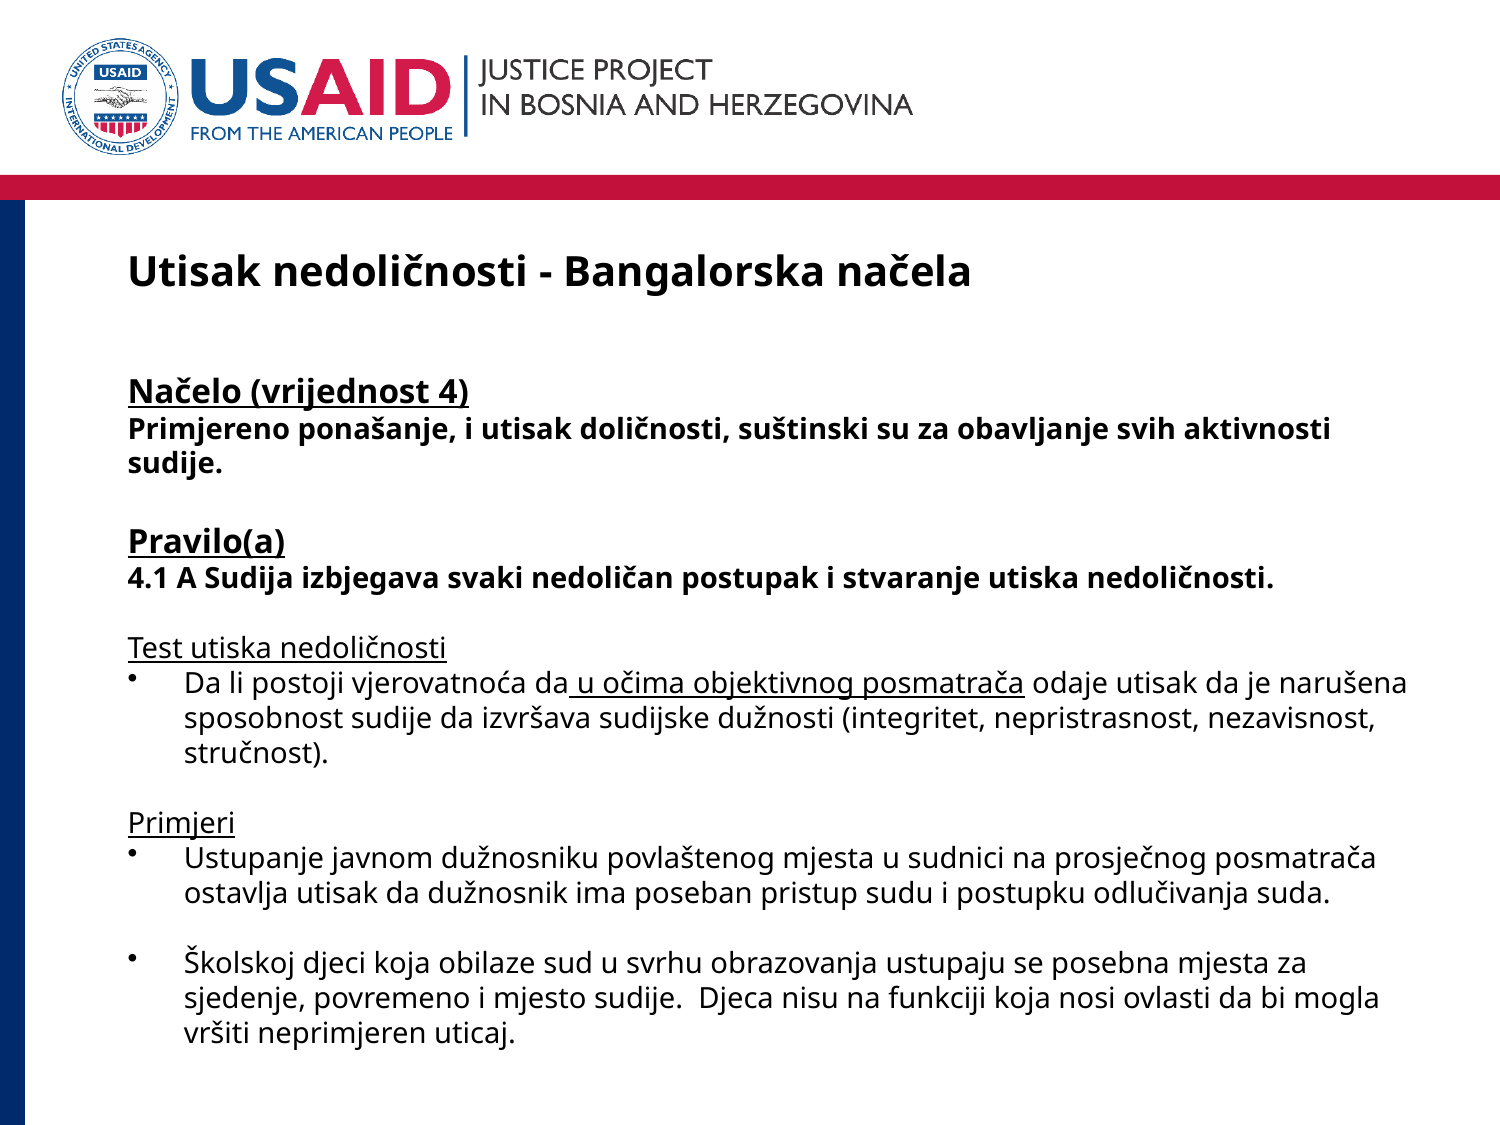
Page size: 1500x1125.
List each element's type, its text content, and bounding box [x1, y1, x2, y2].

list Načelo (vrijednost 4) Primjereno ponašanje, i utisak doličnosti, suštinski su za obavljanje svih aktivnosti sudije. Pravilo(a) 4.1 A Sudija izbjegava svaki nedoličan postupak i stvaranje utiska nedoličnosti. Test utiska nedoličnosti Da li postoji vjerovatnoća da u očima objektivnog posmatrača odaje utisak da je narušena sposobnost sudije da izvršava sudijske dužnosti (integritet, nepristrasnost, nezavisnost, stručnost). Primjeri Ustupanje javnom dužnosniku povlaštenog mjesta u sudnici na prosječnog posmatrača ostavlja utisak da dužnosnik ima poseban pristup sudu i postupku odlučivanja suda. Školskoj djeci koja obilaze sud u svrhu obrazovanja ustupaju se posebna mjesta za sjedenje, povremeno i mjesto sudije. Djeca nisu na funkciji koja nosi ovlasti da bi mogla vršiti neprimjeren uticaj. [112, 362, 1425, 1038]
picture [62, 38, 913, 155]
title Utisak nedoličnosti - Bangalorska načela [112, 237, 1388, 338]
